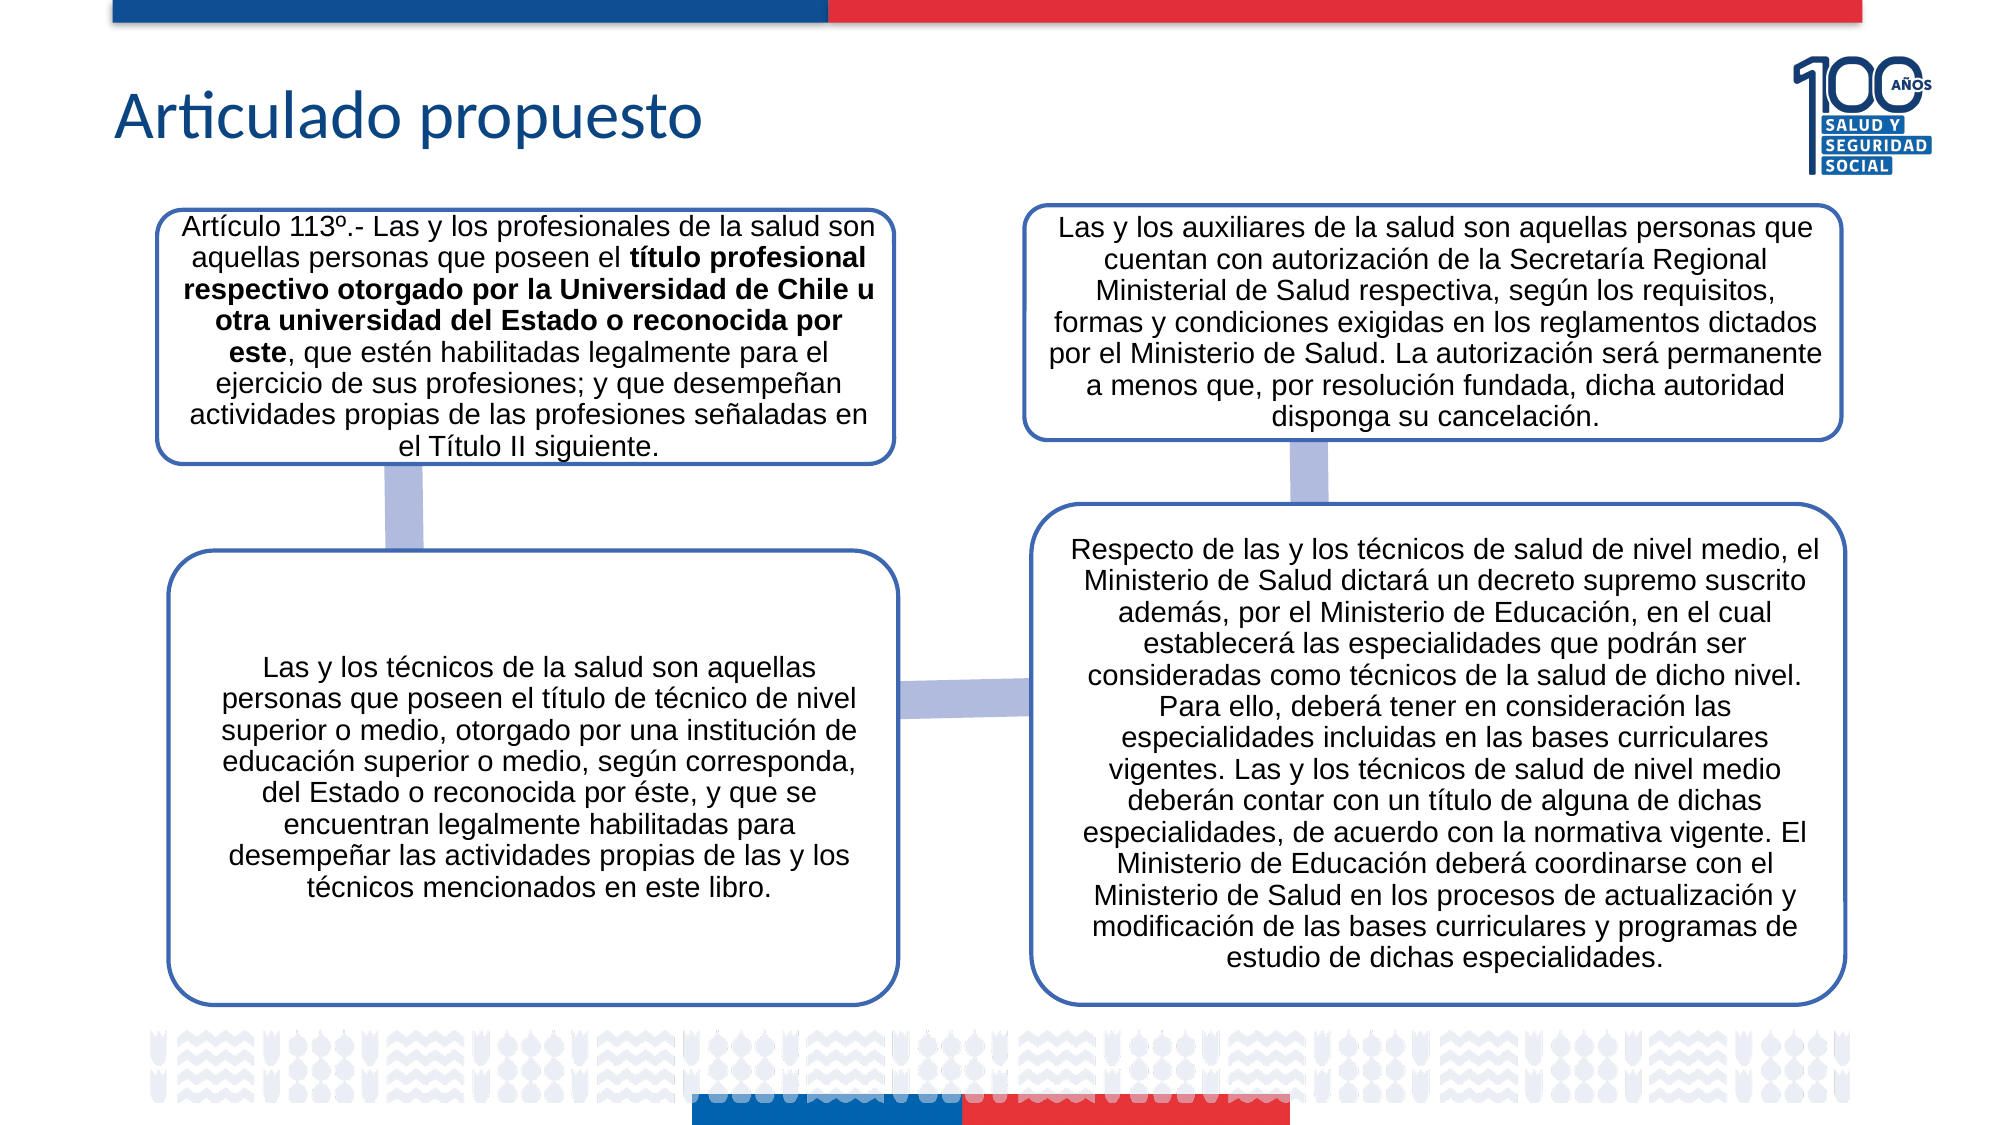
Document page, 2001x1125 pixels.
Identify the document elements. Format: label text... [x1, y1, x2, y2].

picture [692, 1094, 1290, 1125]
title Articulado propuesto [99, 71, 1509, 161]
picture [1780, 33, 1945, 199]
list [99, 205, 1901, 1006]
